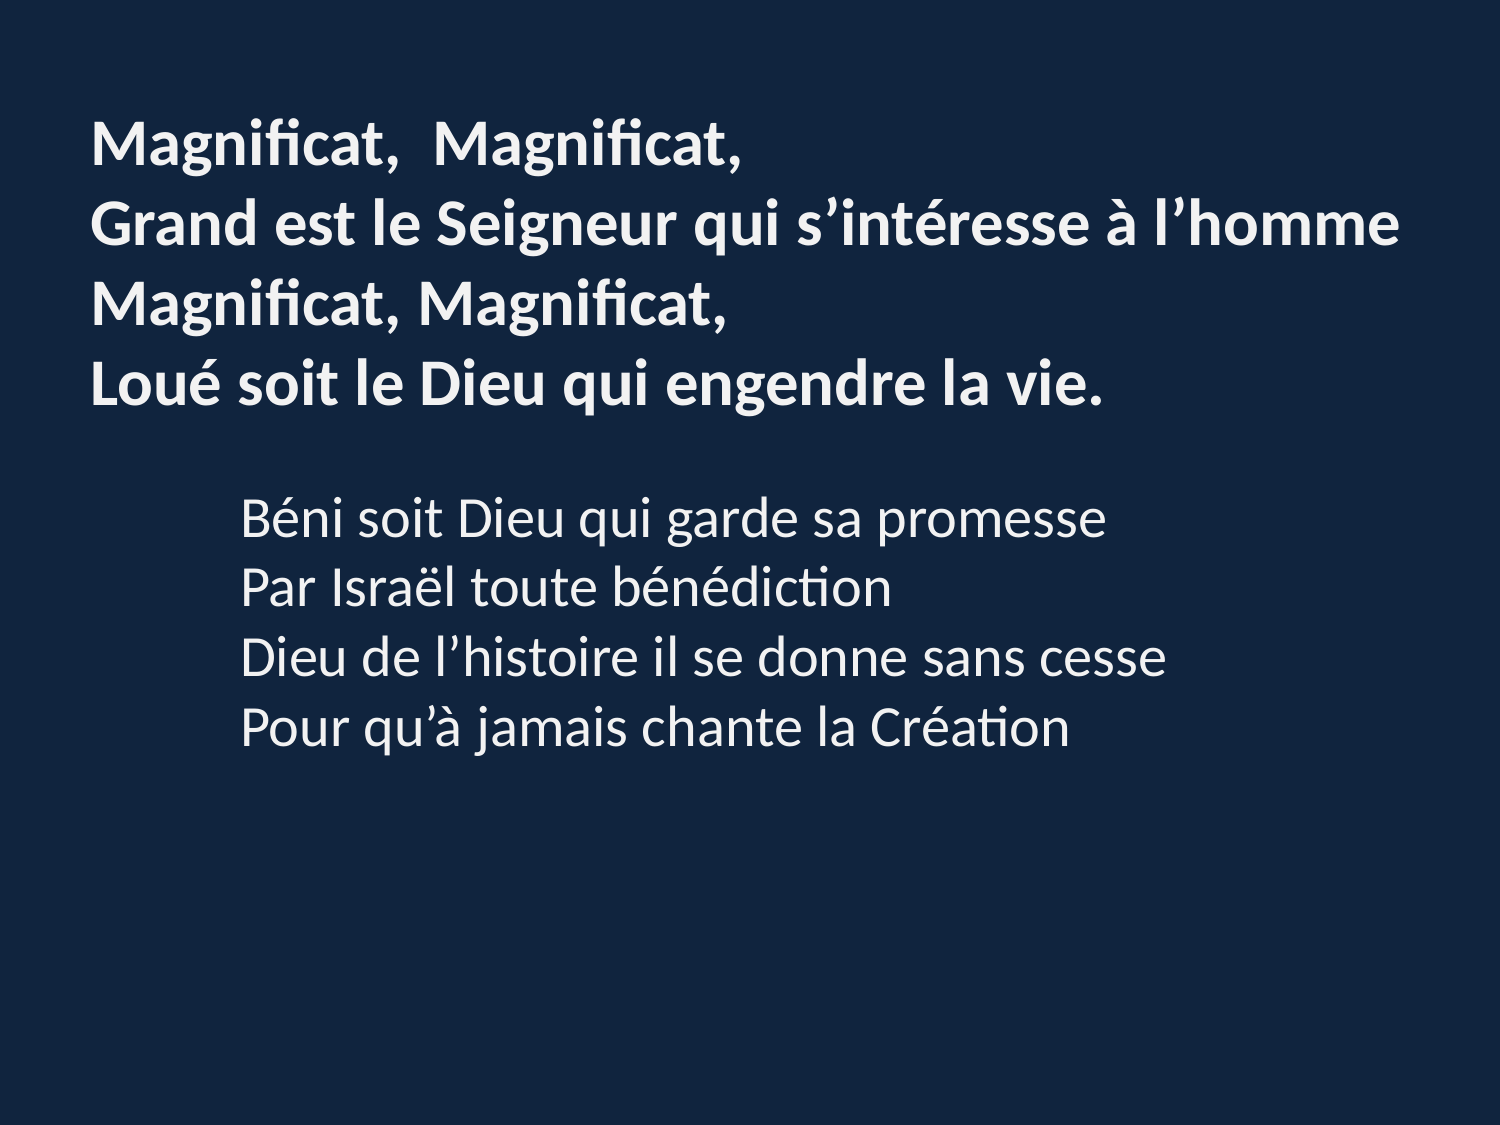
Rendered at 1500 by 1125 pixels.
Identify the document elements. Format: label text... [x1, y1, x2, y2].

title Magnificat, Magnificat, Grand est le Seigneur qui s’intéresse à l’homme Magnificat, Magnificat, Loué soit le Dieu qui engendre la vie. Béni soit Dieu qui garde sa promesse Par Israël toute bénédiction Dieu de l’histoire il se donne sans cesse Pour qu’à jamais chante la Création [75, 45, 1425, 882]
